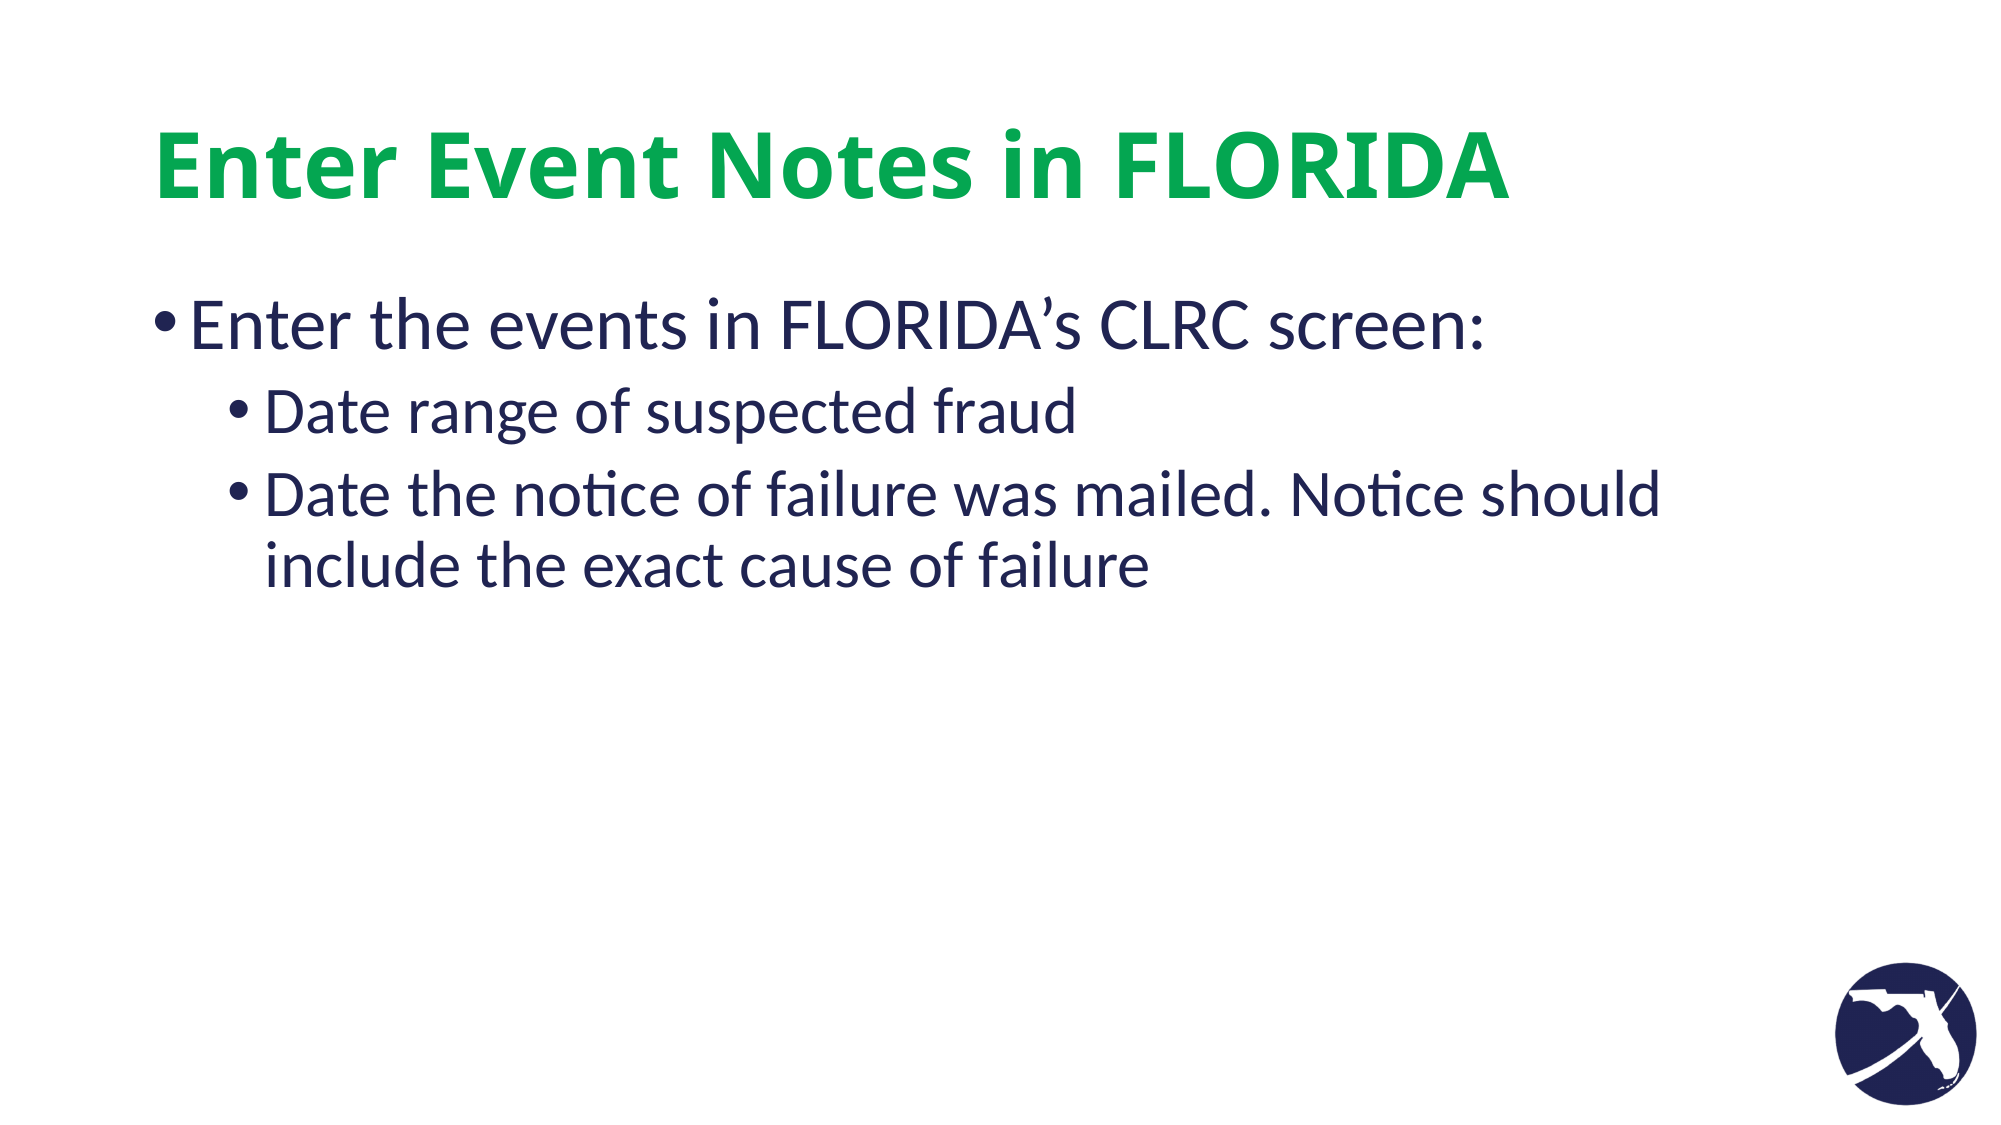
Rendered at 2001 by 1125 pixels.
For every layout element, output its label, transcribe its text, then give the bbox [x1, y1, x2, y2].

picture [1834, 961, 1979, 1109]
list Enter the events in FLORIDA’s CLRC screen: Date range of suspected fraud Date the notice of failure was mailed. Notice should include the exact cause of failure [137, 277, 1863, 1090]
title Enter Event Notes in FLORIDA [137, 59, 1886, 278]
